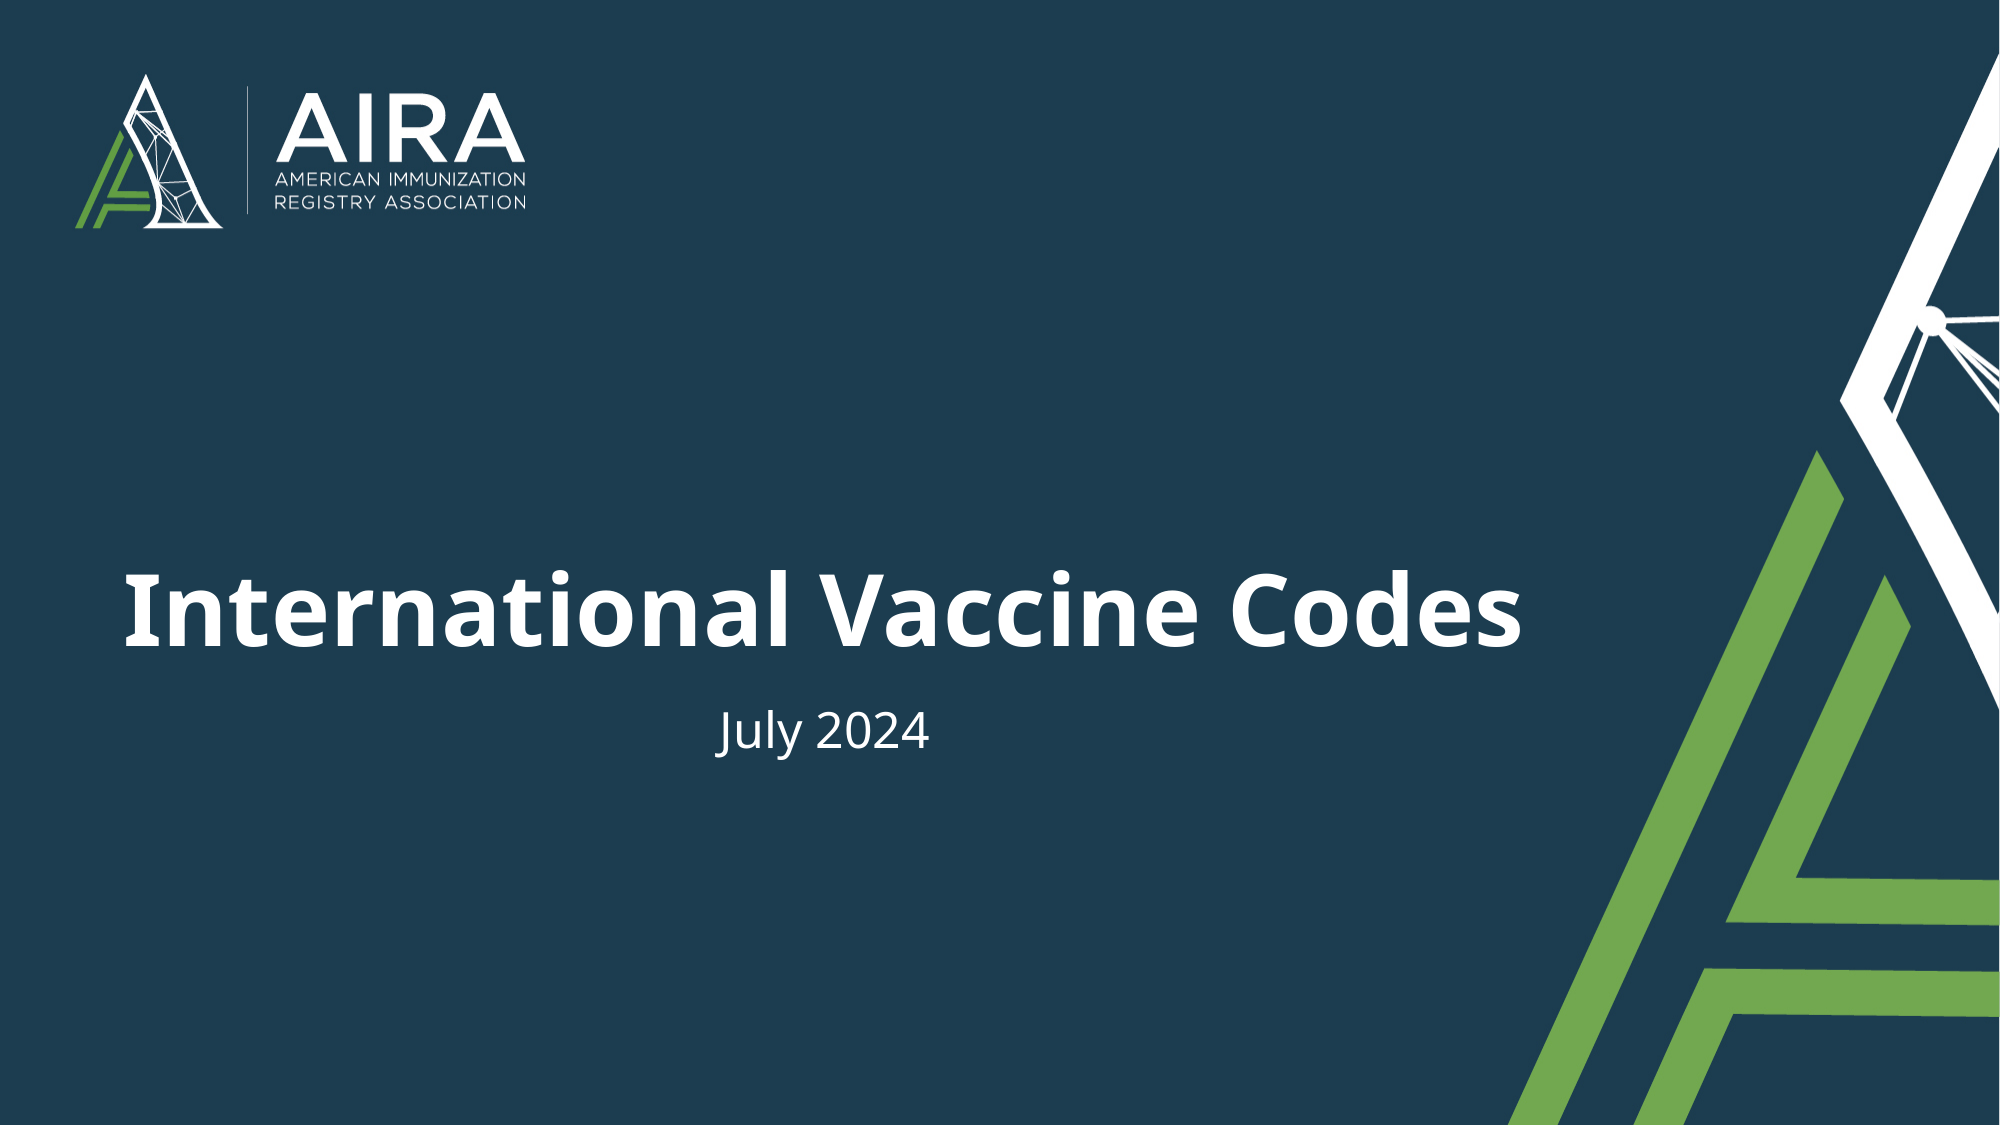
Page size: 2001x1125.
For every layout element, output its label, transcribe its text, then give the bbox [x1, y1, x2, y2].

picture [0, 0, 2000, 1125]
subtitle July 2024 [78, 690, 1572, 963]
title International Vaccine Codes [78, 362, 1572, 676]
